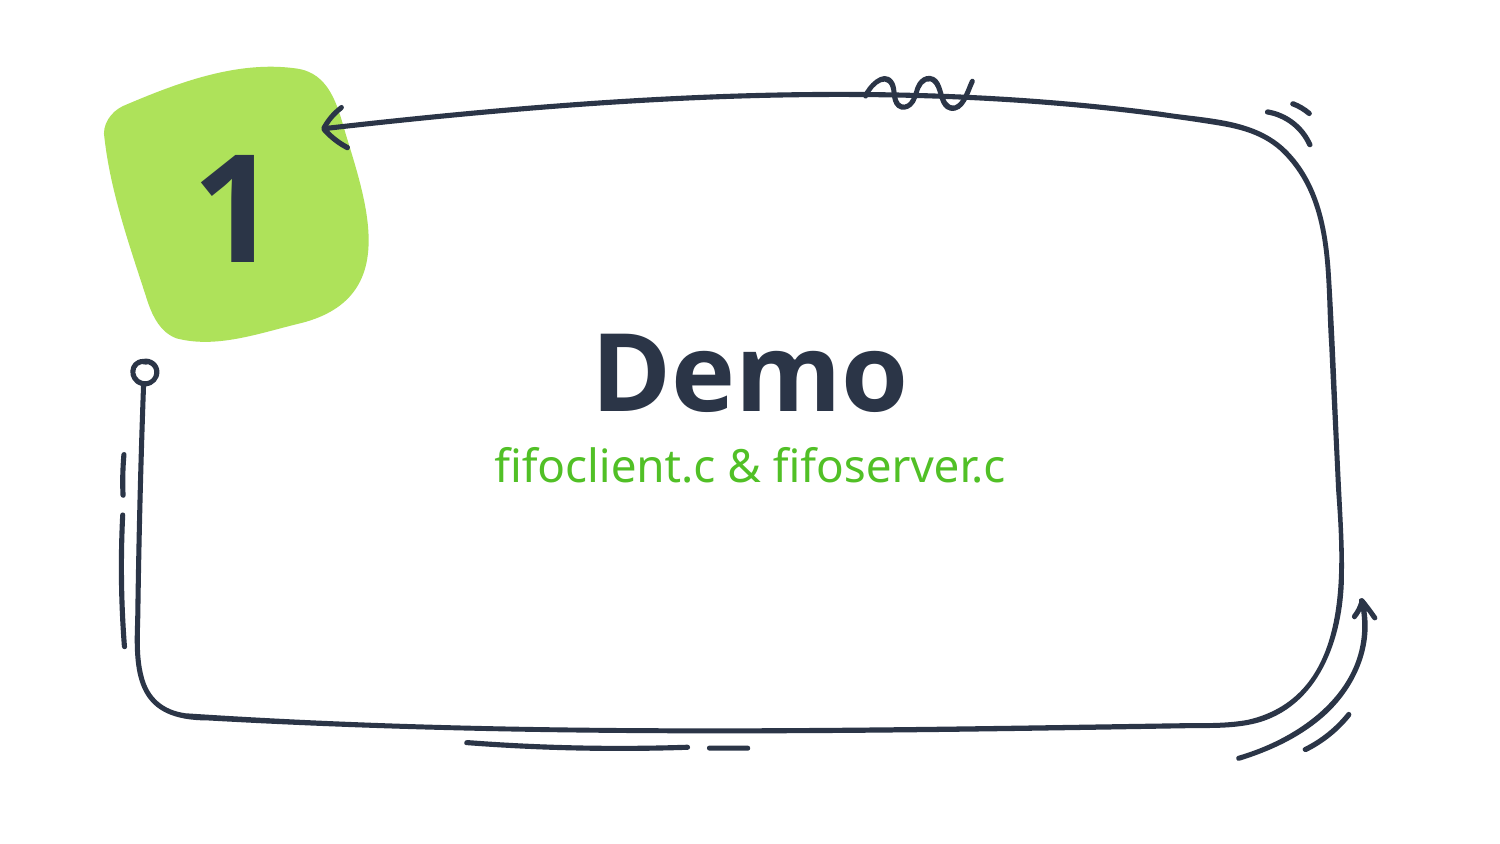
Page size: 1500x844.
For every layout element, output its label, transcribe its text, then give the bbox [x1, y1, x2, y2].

subtitle fifoclient.c & fifoserver.c [290, 437, 1210, 553]
text_box 1 [112, 80, 358, 325]
title Demo [290, 324, 1210, 435]
